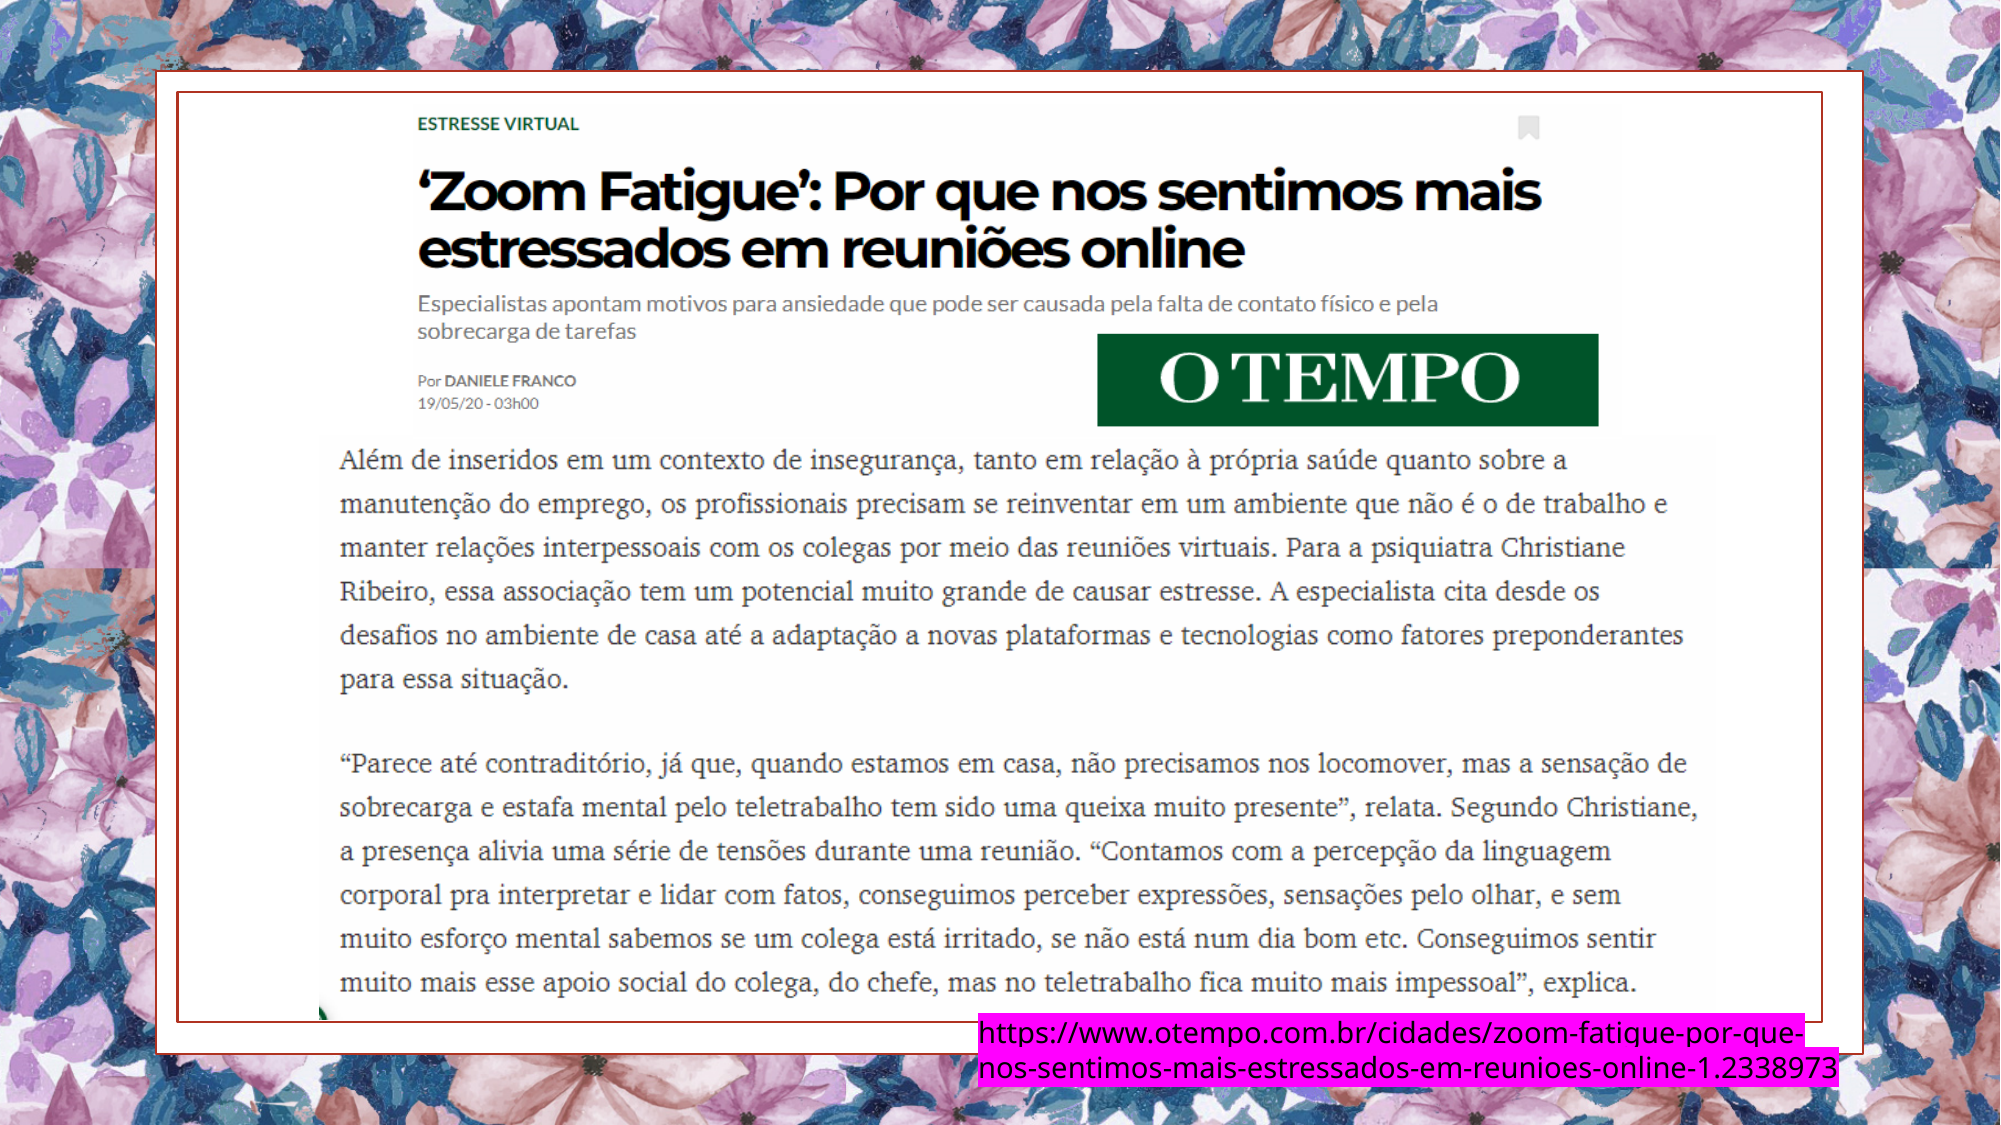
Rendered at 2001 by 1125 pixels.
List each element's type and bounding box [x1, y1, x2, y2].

picture [0, 0, 2000, 1125]
text_box [155, 82, 1864, 1043]
